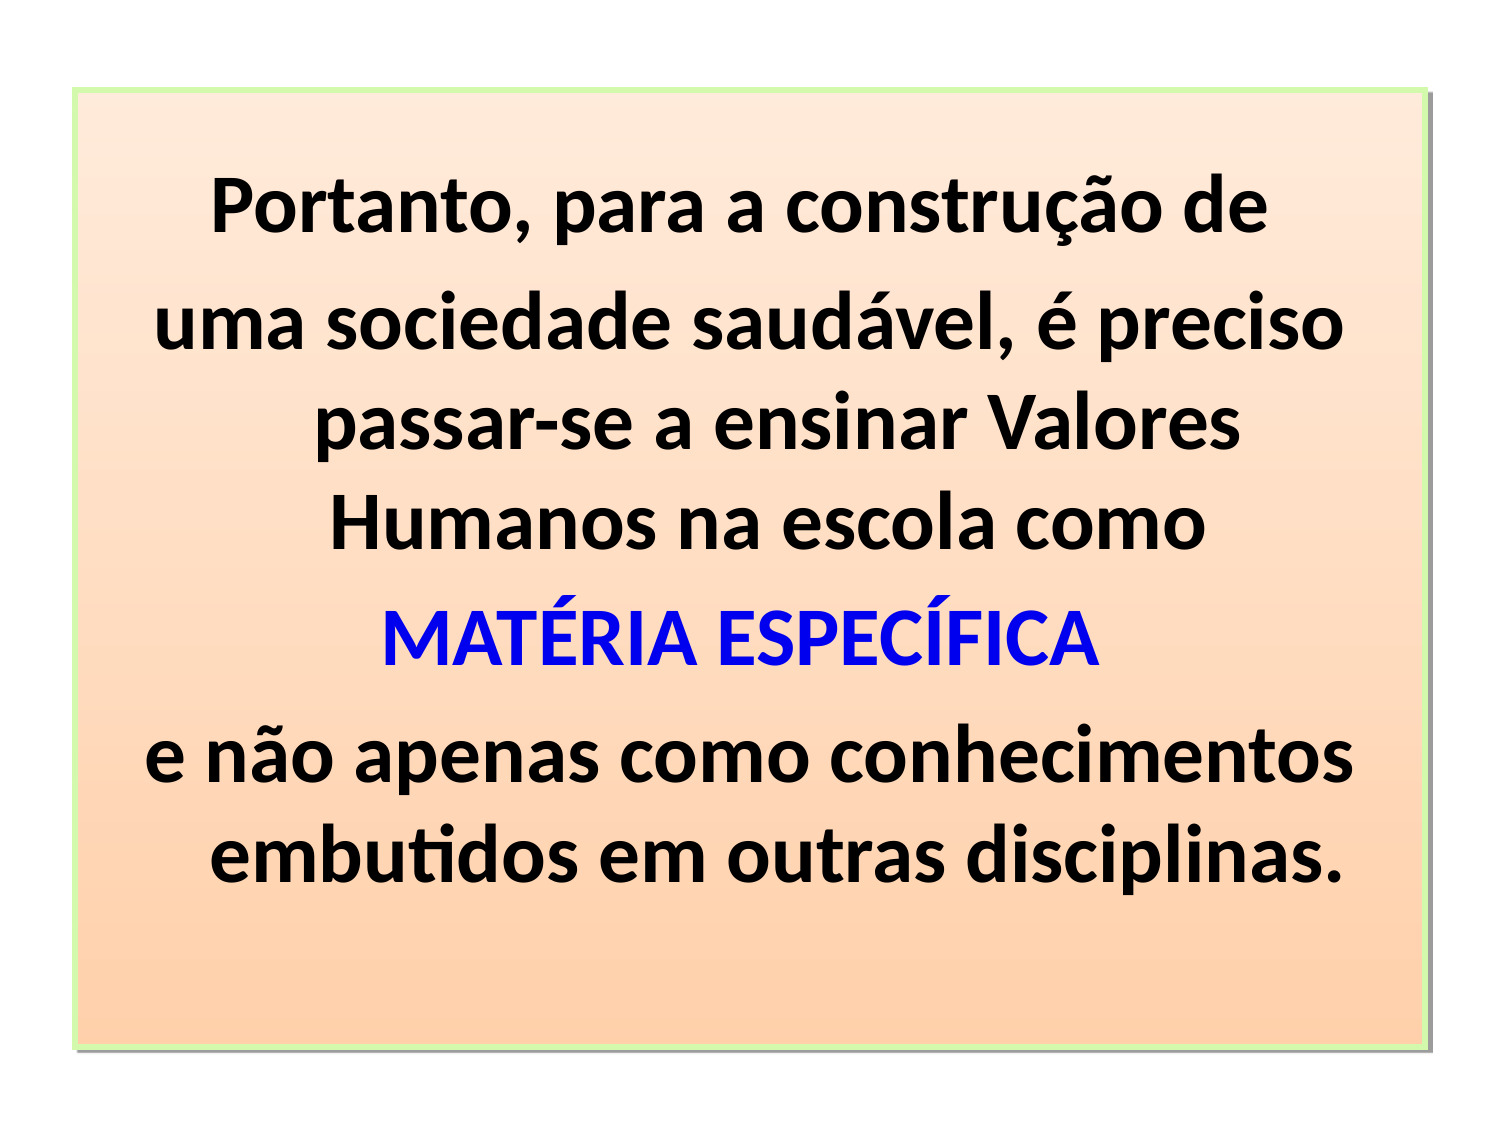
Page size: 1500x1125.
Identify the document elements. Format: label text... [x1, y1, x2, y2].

list Portanto, para a construção de uma sociedade saudável, é preciso passar-se a ensinar Valores Humanos na escola como MATÉRIA ESPECÍFICA e não apenas como conhecimentos embutidos em outras disciplinas. [74, 89, 1426, 1048]
